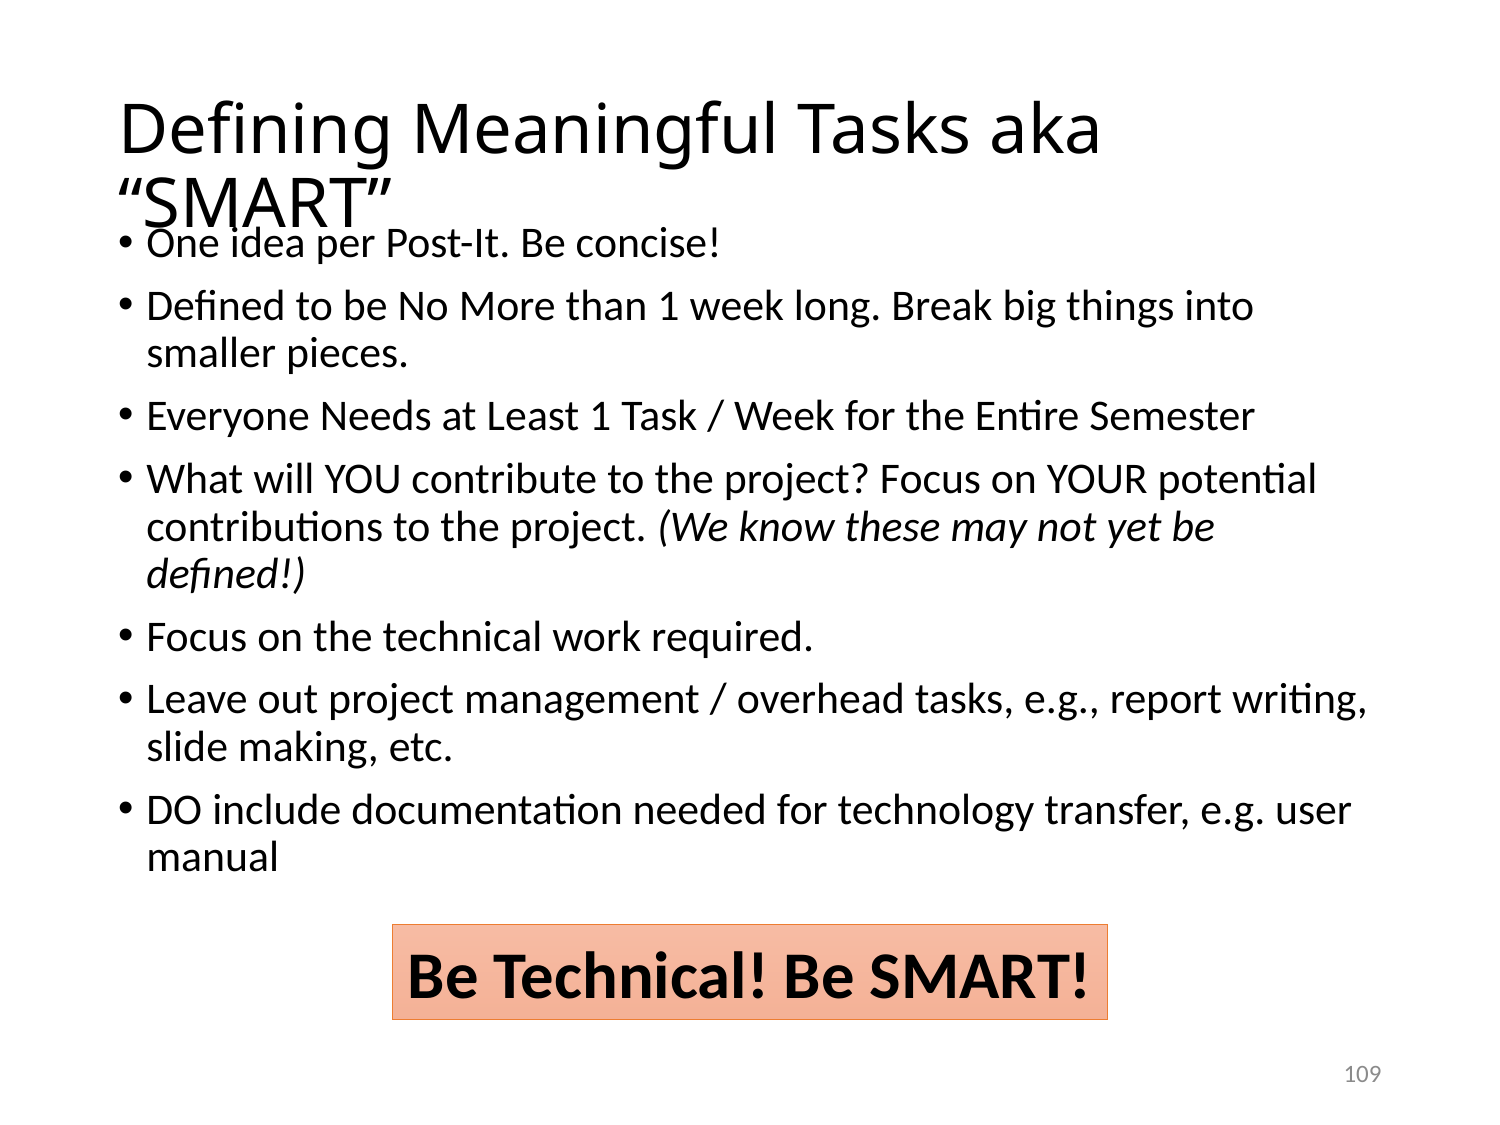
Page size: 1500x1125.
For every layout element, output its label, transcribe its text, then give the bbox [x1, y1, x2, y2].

list One idea per Post-It. Be concise! Defined to be No More than 1 week long. Break big things into smaller pieces. Everyone Needs at Least 1 Task / Week for the Entire Semester What will YOU contribute to the project? Focus on YOUR potential contributions to the project. (We know these may not yet be defined!) Focus on the technical work required. Leave out project management / overhead tasks, e.g., report writing, slide making, etc. DO include documentation needed for technology transfer, e.g. user manual [103, 212, 1397, 904]
slide_number 109 [1059, 1042, 1397, 1103]
title Defining Meaningful Tasks aka “SMART” [103, 59, 1397, 212]
text_box Be Technical! Be SMART! [392, 924, 1108, 1020]
